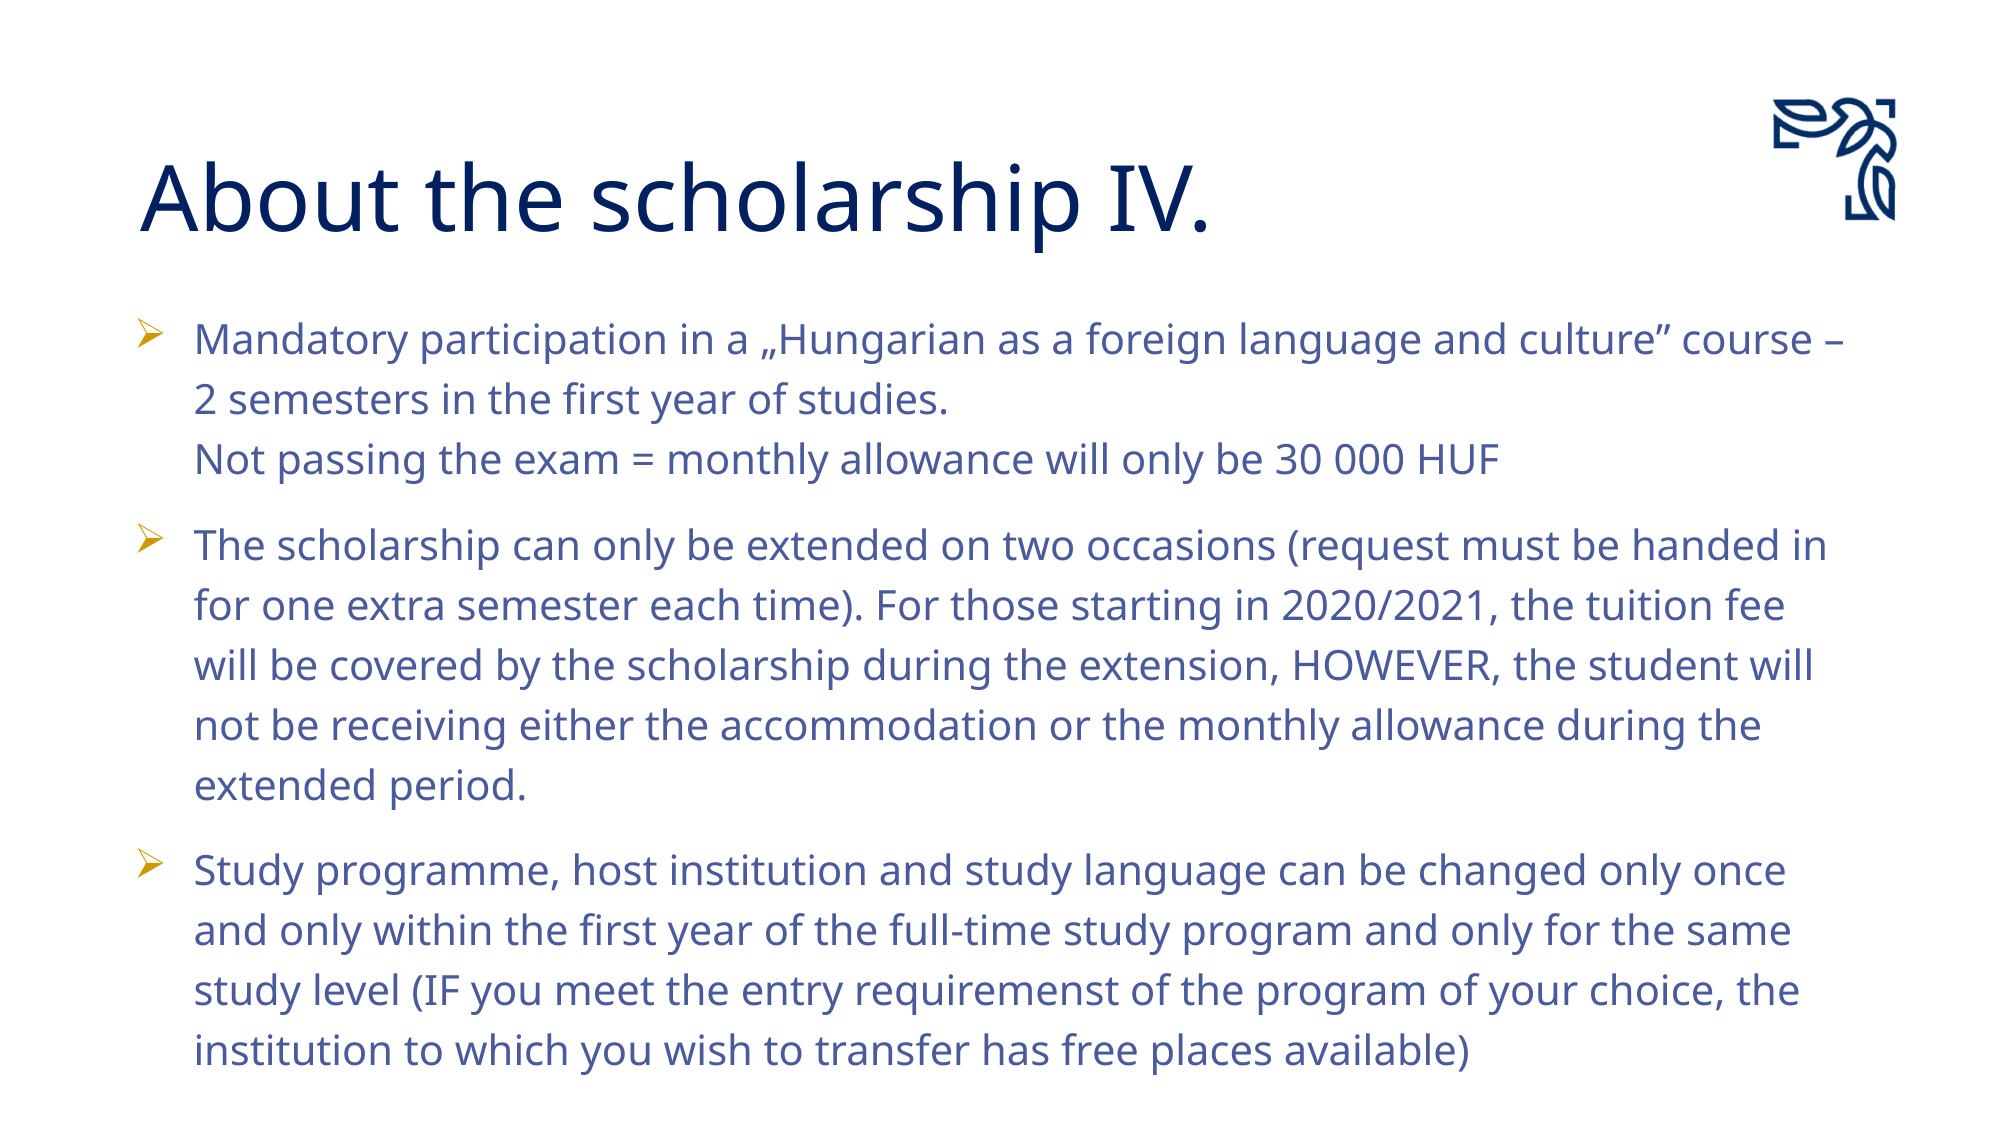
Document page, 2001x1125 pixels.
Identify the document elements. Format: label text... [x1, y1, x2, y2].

list Mandatory participation in a „Hungarian as a foreign language and culture” course – 2 semesters in the first year of studies. Not passing the exam = monthly allowance will only be 30 000 HUF The scholarship can only be extended on two occasions (request must be handed in for one extra semester each time). For those starting in 2020/2021, the tuition fee will be covered by the scholarship during the extension, HOWEVER, the student will not be receiving either the accommodation or the monthly allowance during the extended period. Study programme, host institution and study language can be changed only once and only within the first year of the full-time study program and only for the same study level (IF you meet the entry requiremenst of the program of your choice, the institution to which you wish to transfer has free places available) [134, 303, 1860, 1036]
picture [1746, 60, 1941, 246]
title About the scholarship IV. [140, 151, 1542, 303]
